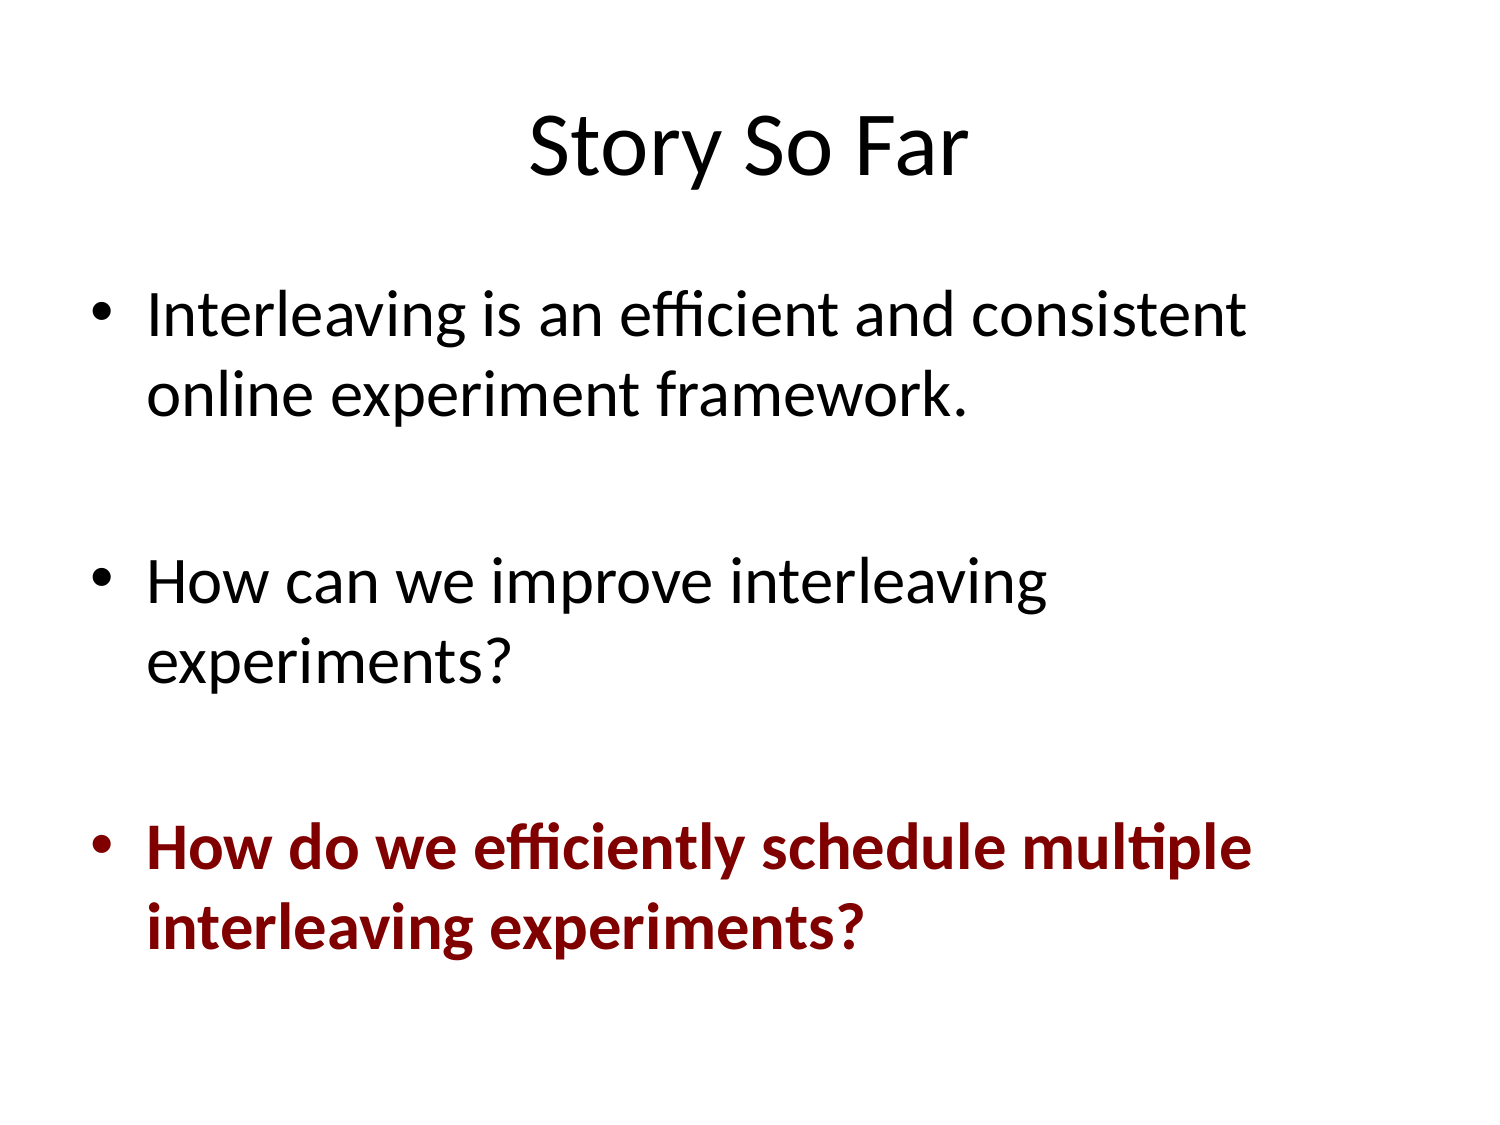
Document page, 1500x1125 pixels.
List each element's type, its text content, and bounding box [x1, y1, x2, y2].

list Interleaving is an efficient and consistent online experiment framework. How can we improve interleaving experiments? How do we efficiently schedule multiple interleaving experiments? [75, 262, 1425, 1005]
title Story So Far [75, 45, 1425, 233]
